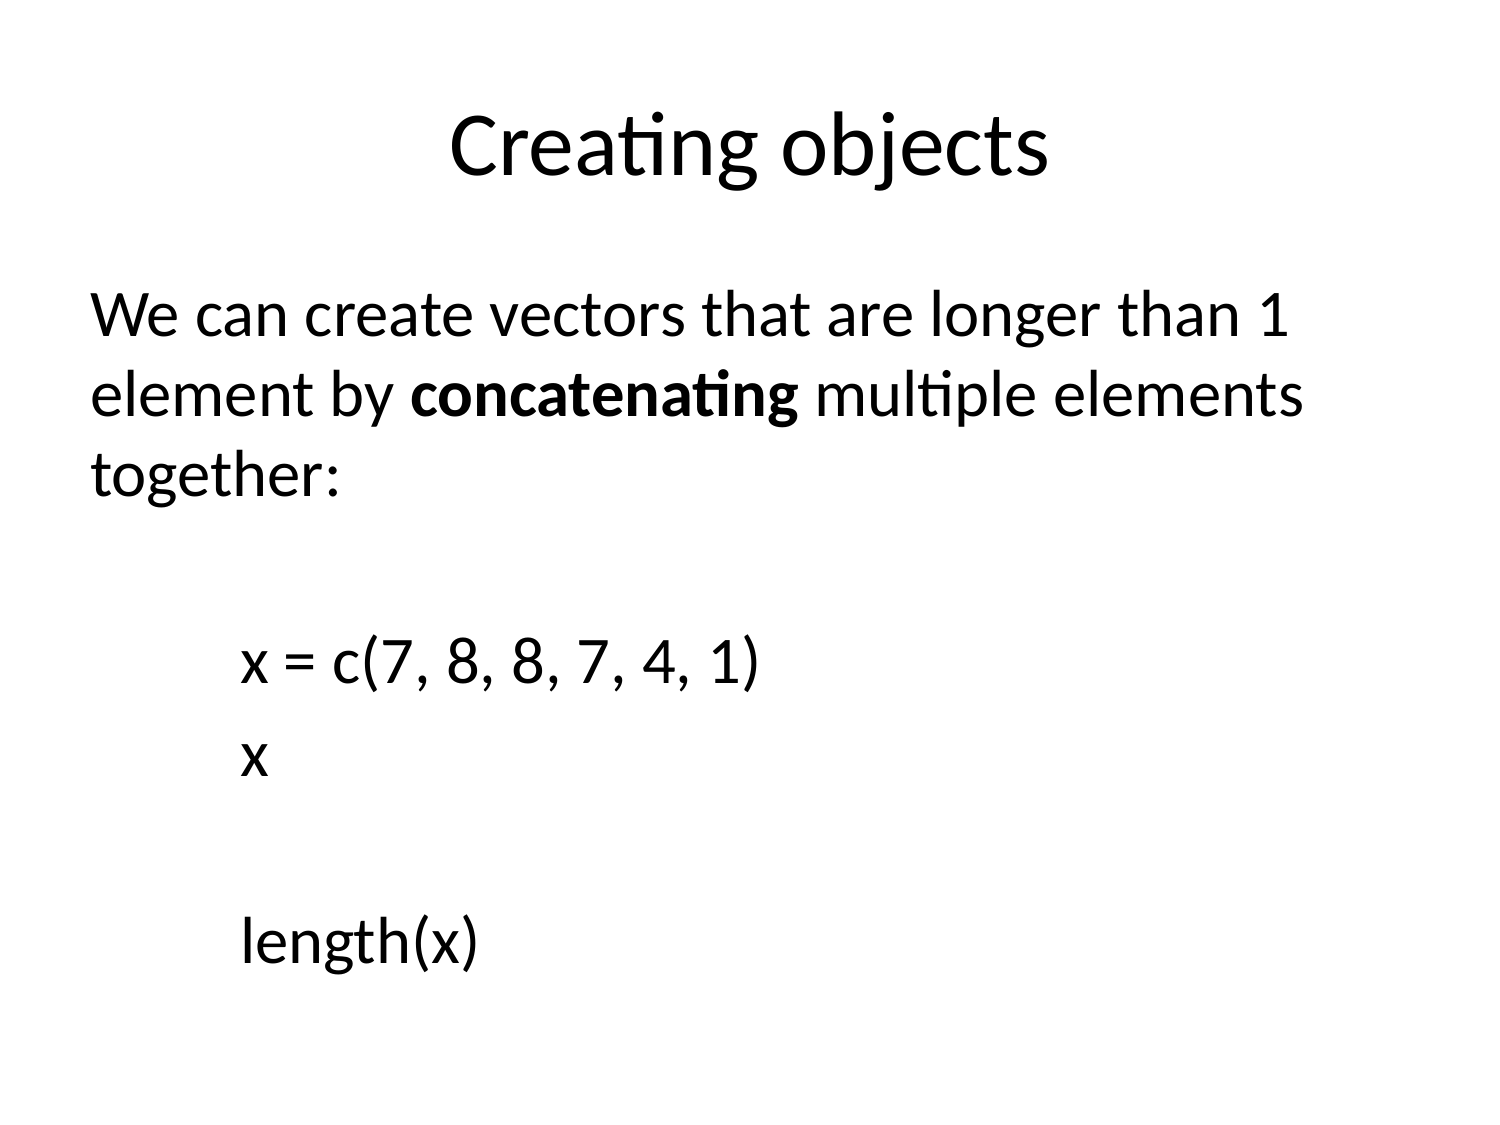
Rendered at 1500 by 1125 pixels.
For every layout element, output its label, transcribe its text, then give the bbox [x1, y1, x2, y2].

title Creating objects [75, 45, 1425, 233]
list We can create vectors that are longer than 1 element by concatenating multiple elements together: x = c(7, 8, 8, 7, 4, 1) x length(x) [75, 262, 1425, 1005]
